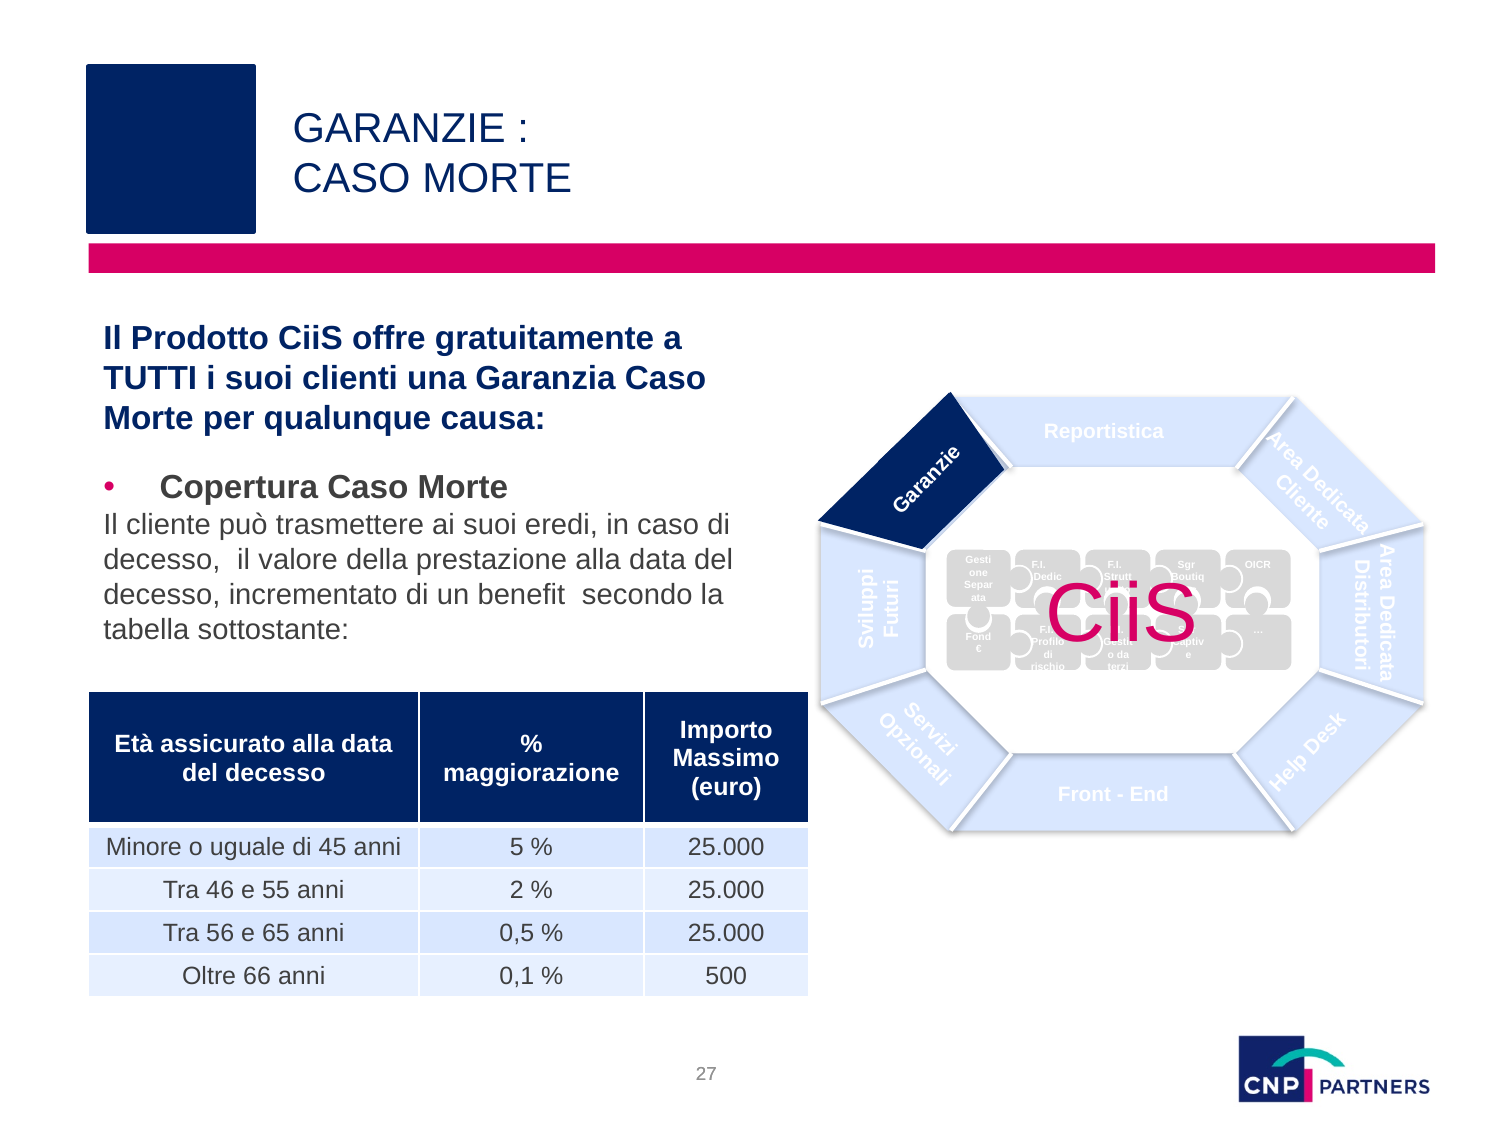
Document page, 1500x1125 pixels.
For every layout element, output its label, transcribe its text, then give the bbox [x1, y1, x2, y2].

table_cell 25.000 [645, 828, 808, 867]
table_header Importo Massimo (euro) [645, 692, 808, 822]
table_header Età assicurato alla data del decesso [89, 692, 418, 822]
title GARANZIE : CASO MORTE [277, 70, 1424, 232]
table_header % maggiorazione [420, 692, 643, 822]
picture [1222, 1019, 1446, 1118]
table_cell 5 % [420, 828, 643, 867]
text_box Il Prodotto CiiS offre gratuitamente a TUTTI i suoi clienti una Garanzia Caso Morte per qualunque causa: Copertura Caso Morte Il cliente può trasmettere ai suoi eredi, in caso di decesso, il valore della prestazione alla data del decesso, incrementato di un benefit secondo la tabella sottostante: [88, 308, 750, 653]
table_cell Oltre 66 anni [89, 955, 418, 996]
table_cell 25.000 [645, 912, 808, 953]
table_cell 0,5 % [420, 912, 643, 953]
table_cell Tra 46 e 55 anni [89, 869, 418, 910]
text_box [820, 396, 1424, 831]
table_cell Minore o uguale di 45 anni [89, 828, 418, 867]
table_cell Tra 56 e 65 anni [89, 912, 418, 953]
text_box 27 [537, 1044, 876, 1103]
table_cell 25.000 [645, 869, 808, 910]
table_cell 500 [645, 955, 808, 996]
table_cell 0,1 % [420, 955, 643, 996]
table_cell 2 % [420, 869, 643, 910]
